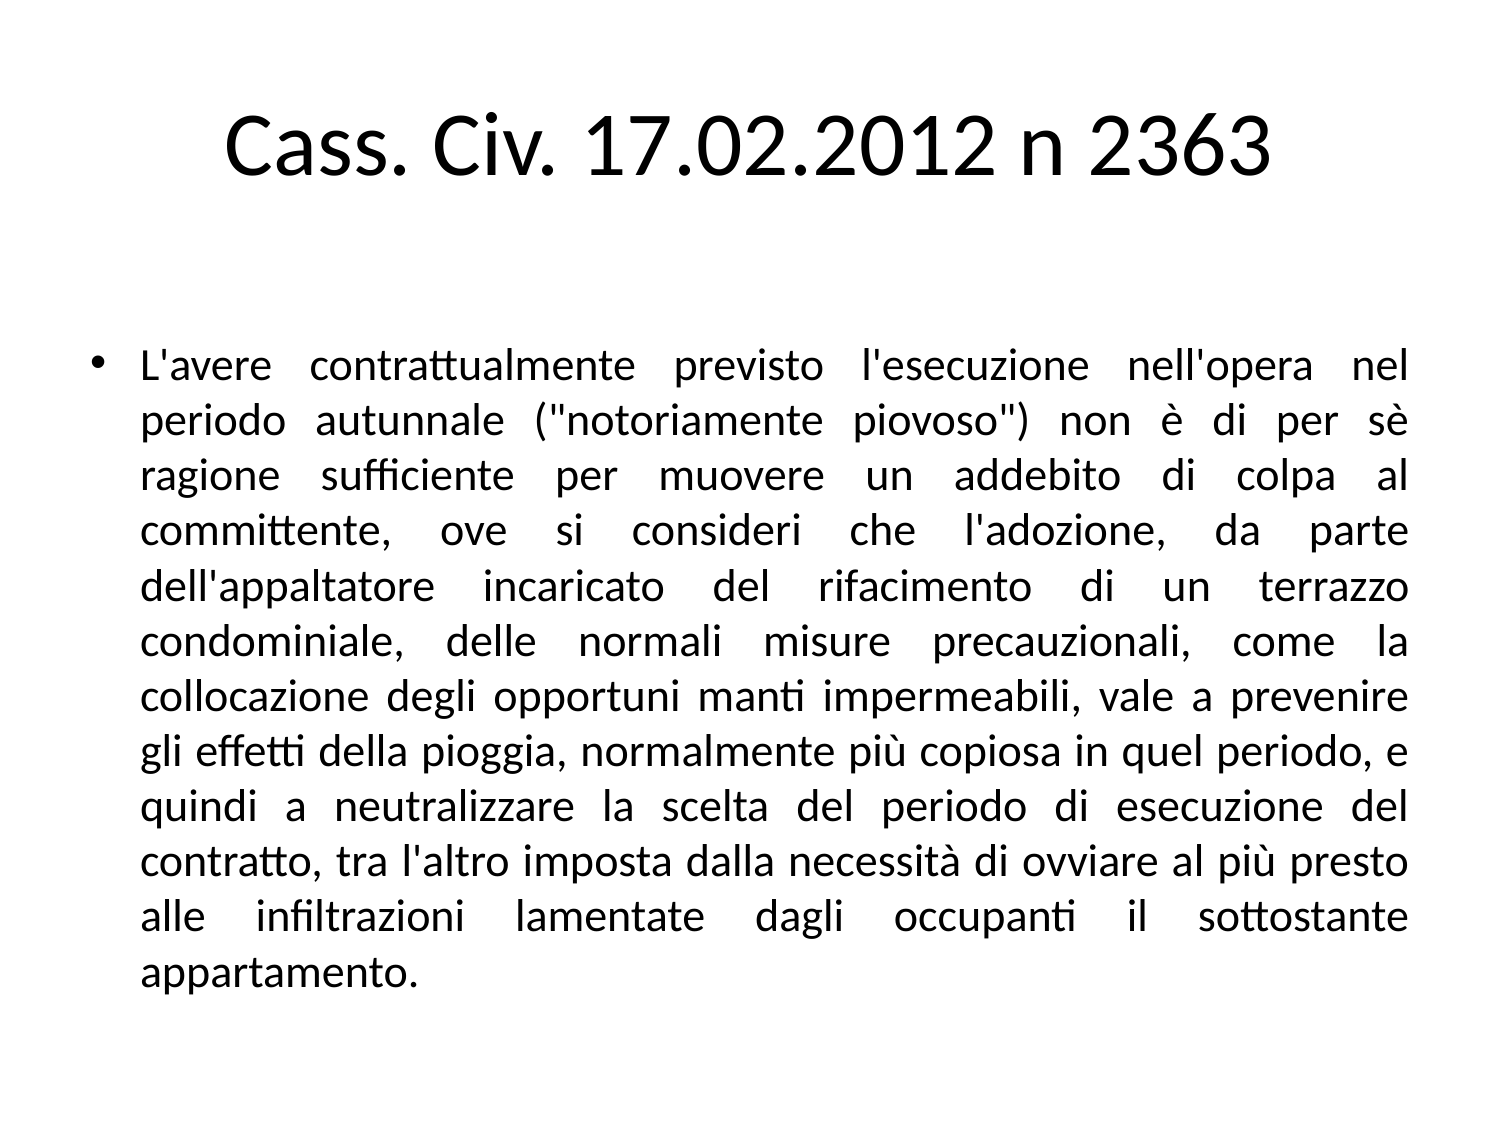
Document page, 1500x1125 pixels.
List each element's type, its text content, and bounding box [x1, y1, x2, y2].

list L'avere contrattualmente previsto l'esecuzione nell'opera nel periodo autunnale ("notoriamente piovoso") non è di per sè ragione sufficiente per muovere un addebito di colpa al committente, ove si consideri che l'adozione, da parte dell'appaltatore incaricato del rifacimento di un terrazzo condominiale, delle normali misure precauzionali, come la collocazione degli opportuni manti impermeabili, vale a prevenire gli effetti della pioggia, normalmente più copiosa in quel periodo, e quindi a neutralizzare la scelta del periodo di esecuzione del contratto, tra l'altro imposta dalla necessità di ovviare al più presto alle infiltrazioni lamentate dagli occupanti il sottostante appartamento. [75, 262, 1425, 1005]
title Cass. Civ. 17.02.2012 n 2363 [75, 45, 1425, 233]
